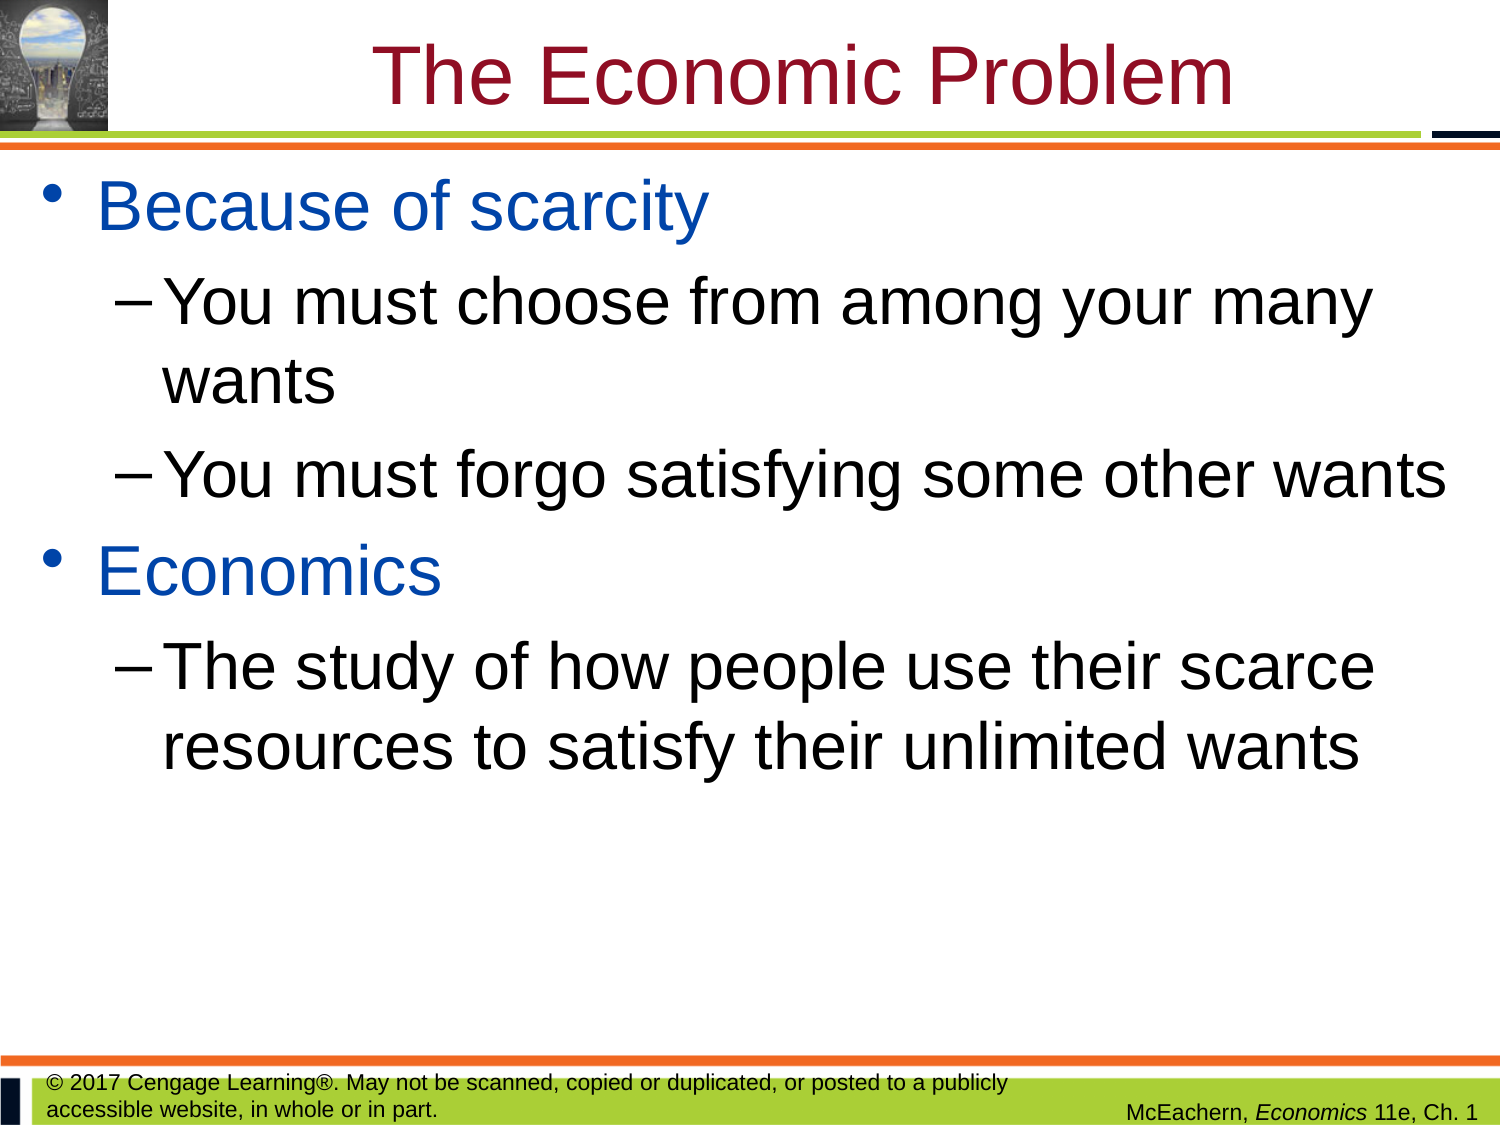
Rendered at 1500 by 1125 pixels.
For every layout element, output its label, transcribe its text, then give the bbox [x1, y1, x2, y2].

footer © 2017 Cengage Learning®. May not be scanned, copied or duplicated, or posted to a publicly accessible website, in whole or in part. [31, 1065, 1046, 1125]
picture [0, 0, 1500, 150]
picture [2, 1056, 1500, 1124]
title The Economic Problem [107, 0, 1500, 142]
list Because of scarcity You must choose from among your many wants You must forgo satisfying some other wants Economics The study of how people use their scarce resources to satisfy their unlimited wants [25, 151, 1475, 1058]
